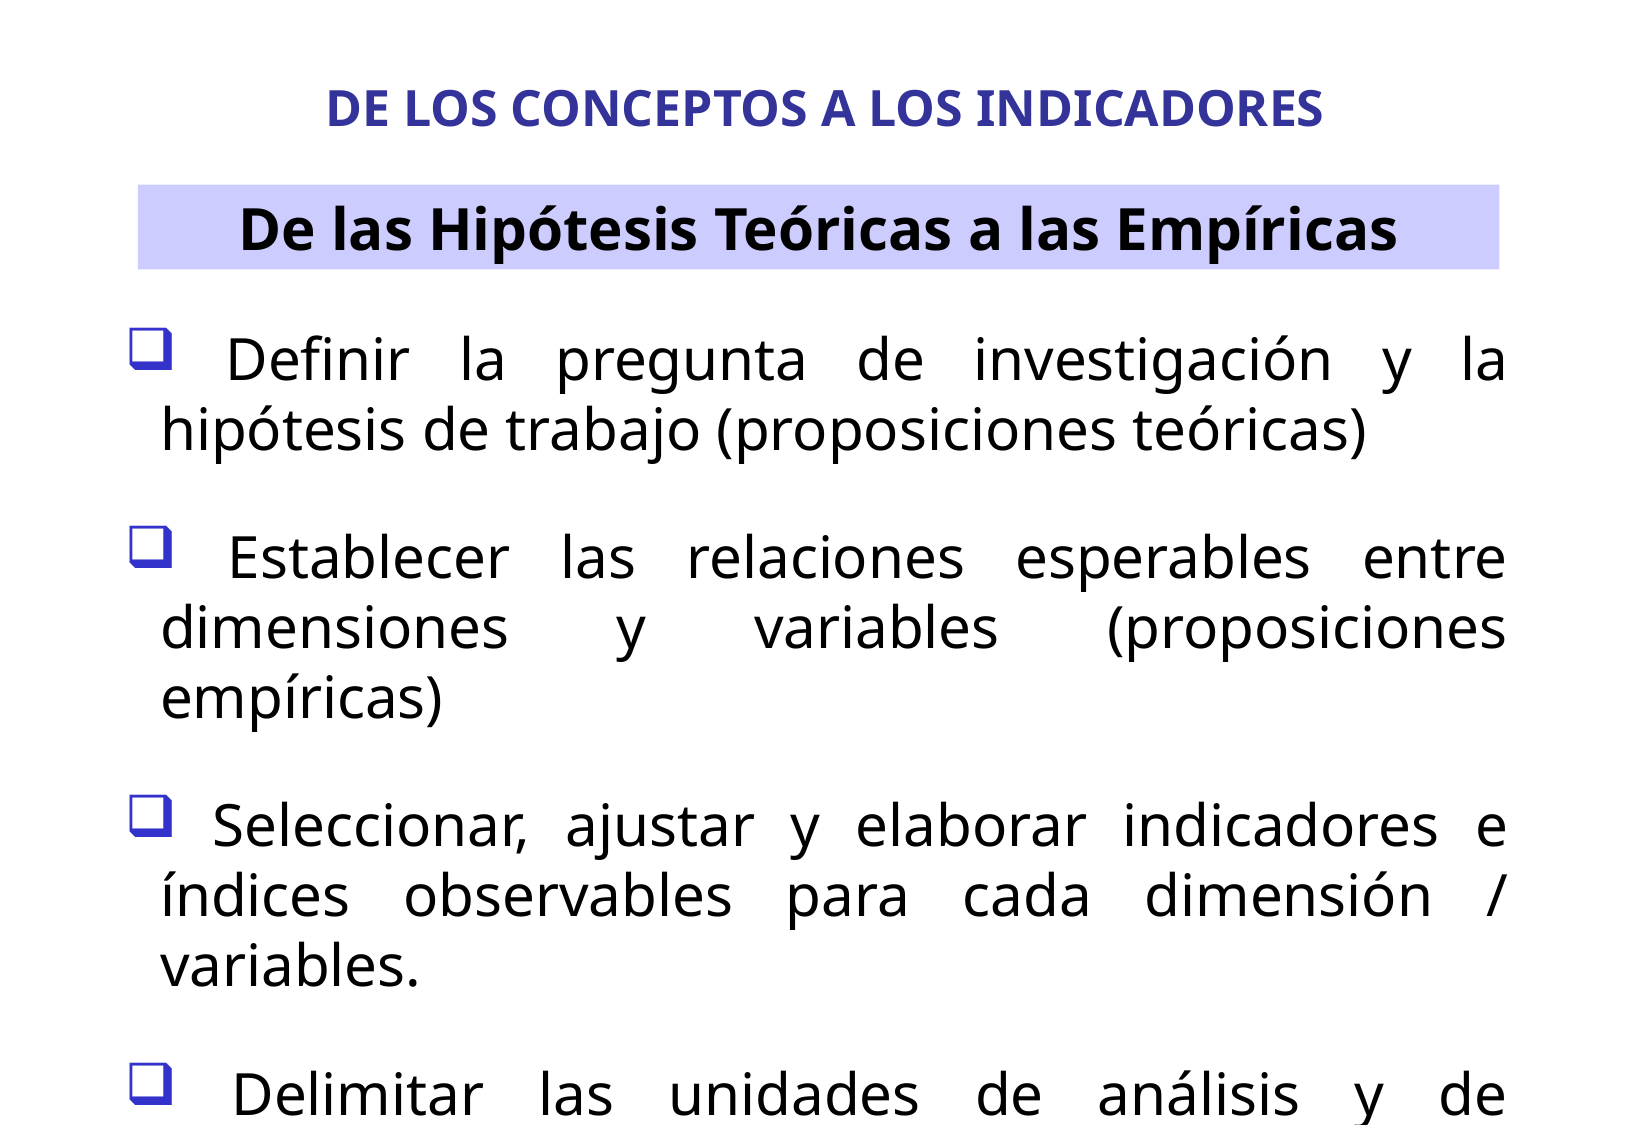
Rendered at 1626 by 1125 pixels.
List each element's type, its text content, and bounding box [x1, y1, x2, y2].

text_box Definir la pregunta de investigación y la hipótesis de trabajo (proposiciones teóricas) Establecer las relaciones esperables entre dimensiones y variables (proposiciones empíricas) Seleccionar, ajustar y elaborar indicadores e índices observables para cada dimensión / variables. Delimitar las unidades de análisis y de observación que deben ser sometidas a intervención. [110, 314, 1523, 1125]
text_box De las Hipótesis Teóricas a las Empíricas [137, 184, 1500, 270]
text_box DE LOS CONCEPTOS A LOS INDICADORES [310, 69, 1474, 145]
